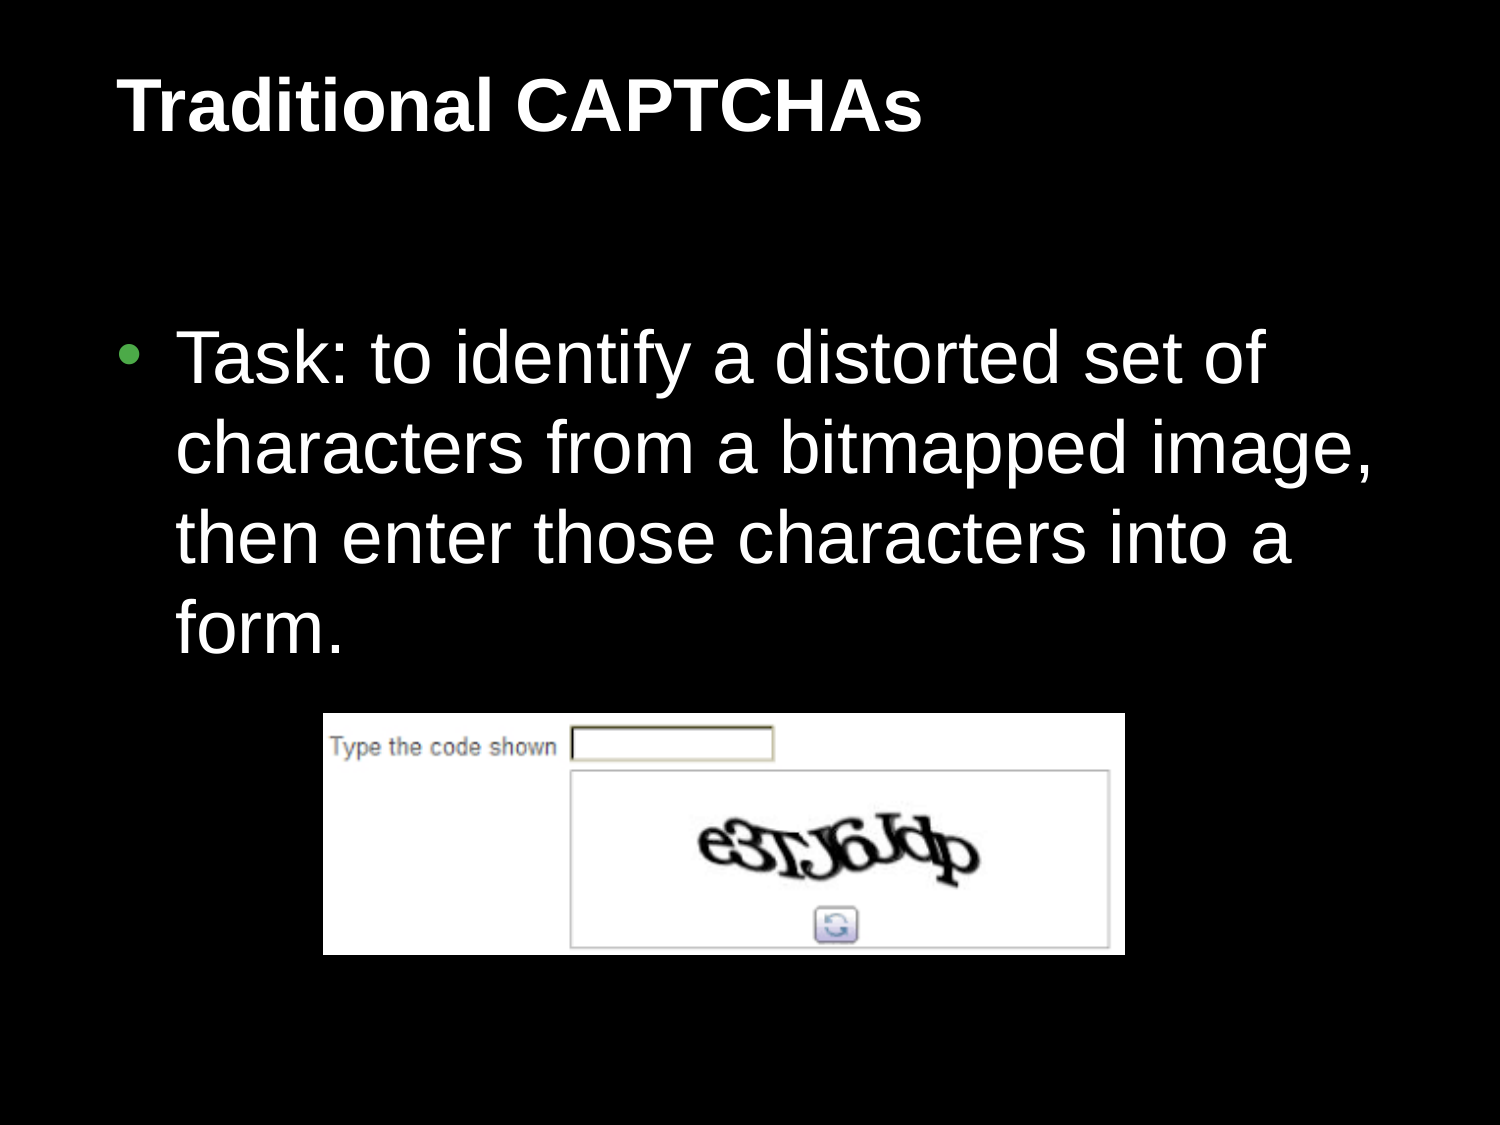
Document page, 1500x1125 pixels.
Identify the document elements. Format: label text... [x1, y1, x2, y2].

title Traditional CAPTCHAs [116, 67, 1071, 252]
list Task: to identify a distorted set of characters from a bitmapped image, then enter those characters into a form. [116, 308, 1424, 1053]
picture [322, 713, 1126, 956]
